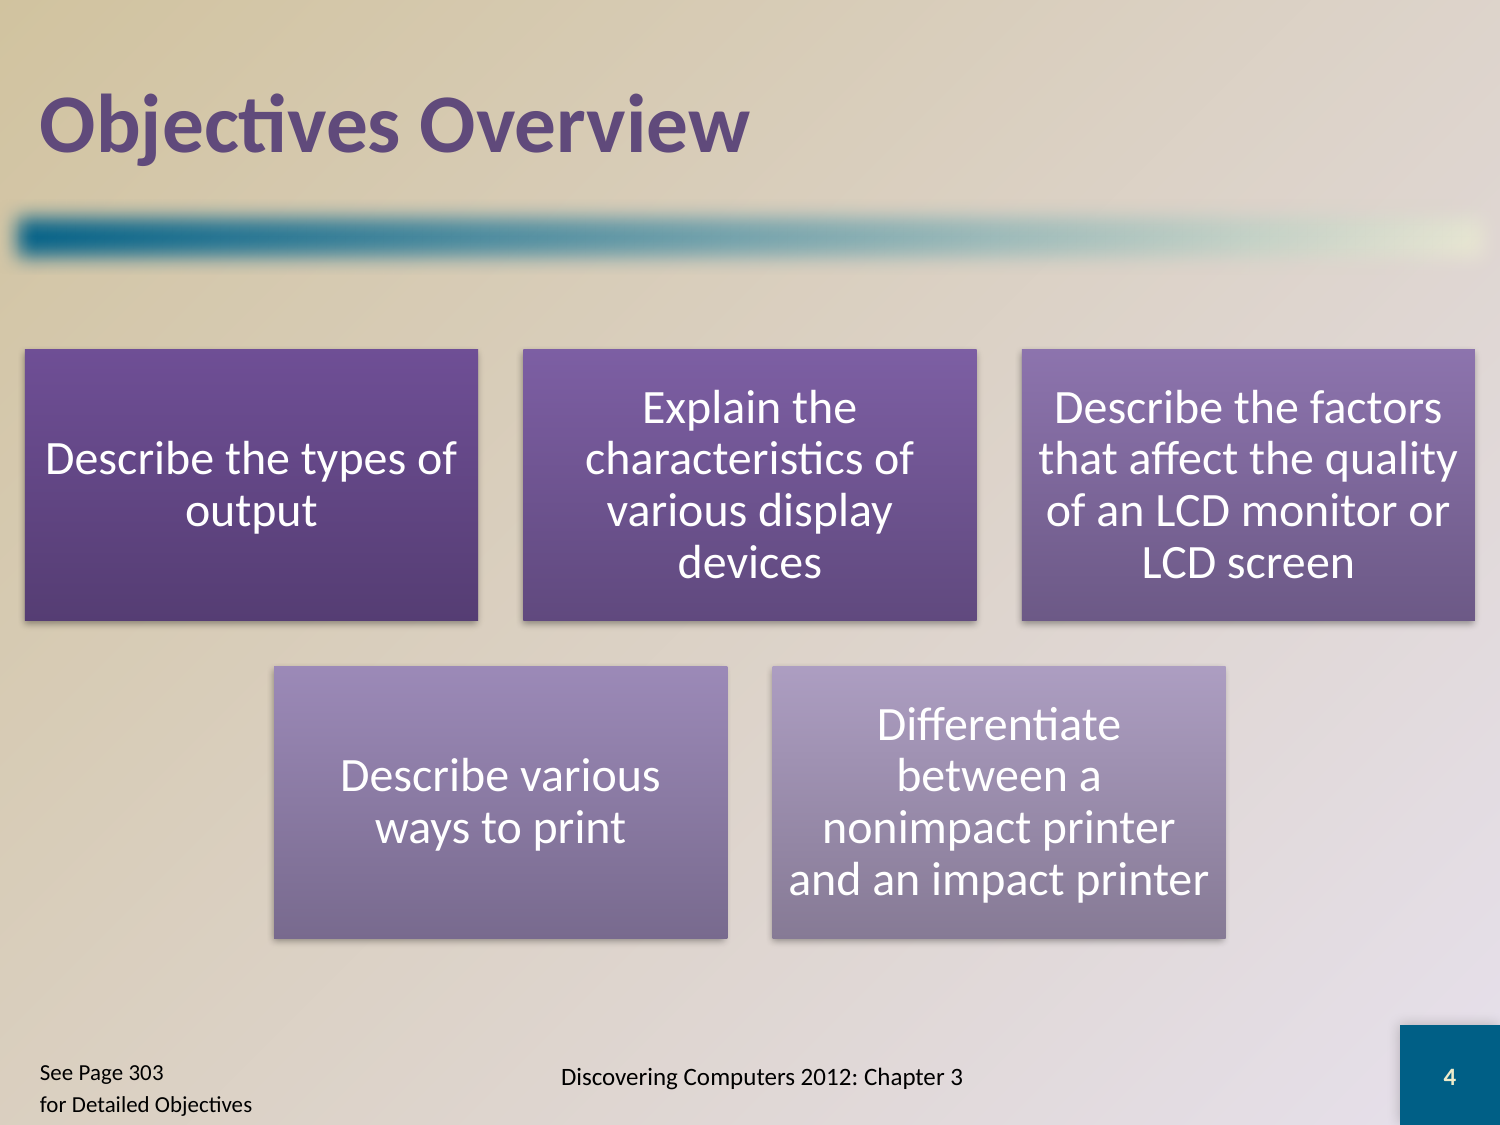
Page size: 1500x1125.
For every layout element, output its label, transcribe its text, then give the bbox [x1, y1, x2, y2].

footer Discovering Computers 2012: Chapter 3 [450, 1037, 1075, 1113]
list See Page 303 for Detailed Objectives [24, 1050, 300, 1125]
title Objectives Overview [24, 24, 1475, 213]
slide_number 4 [1400, 1025, 1500, 1125]
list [24, 262, 1476, 1026]
